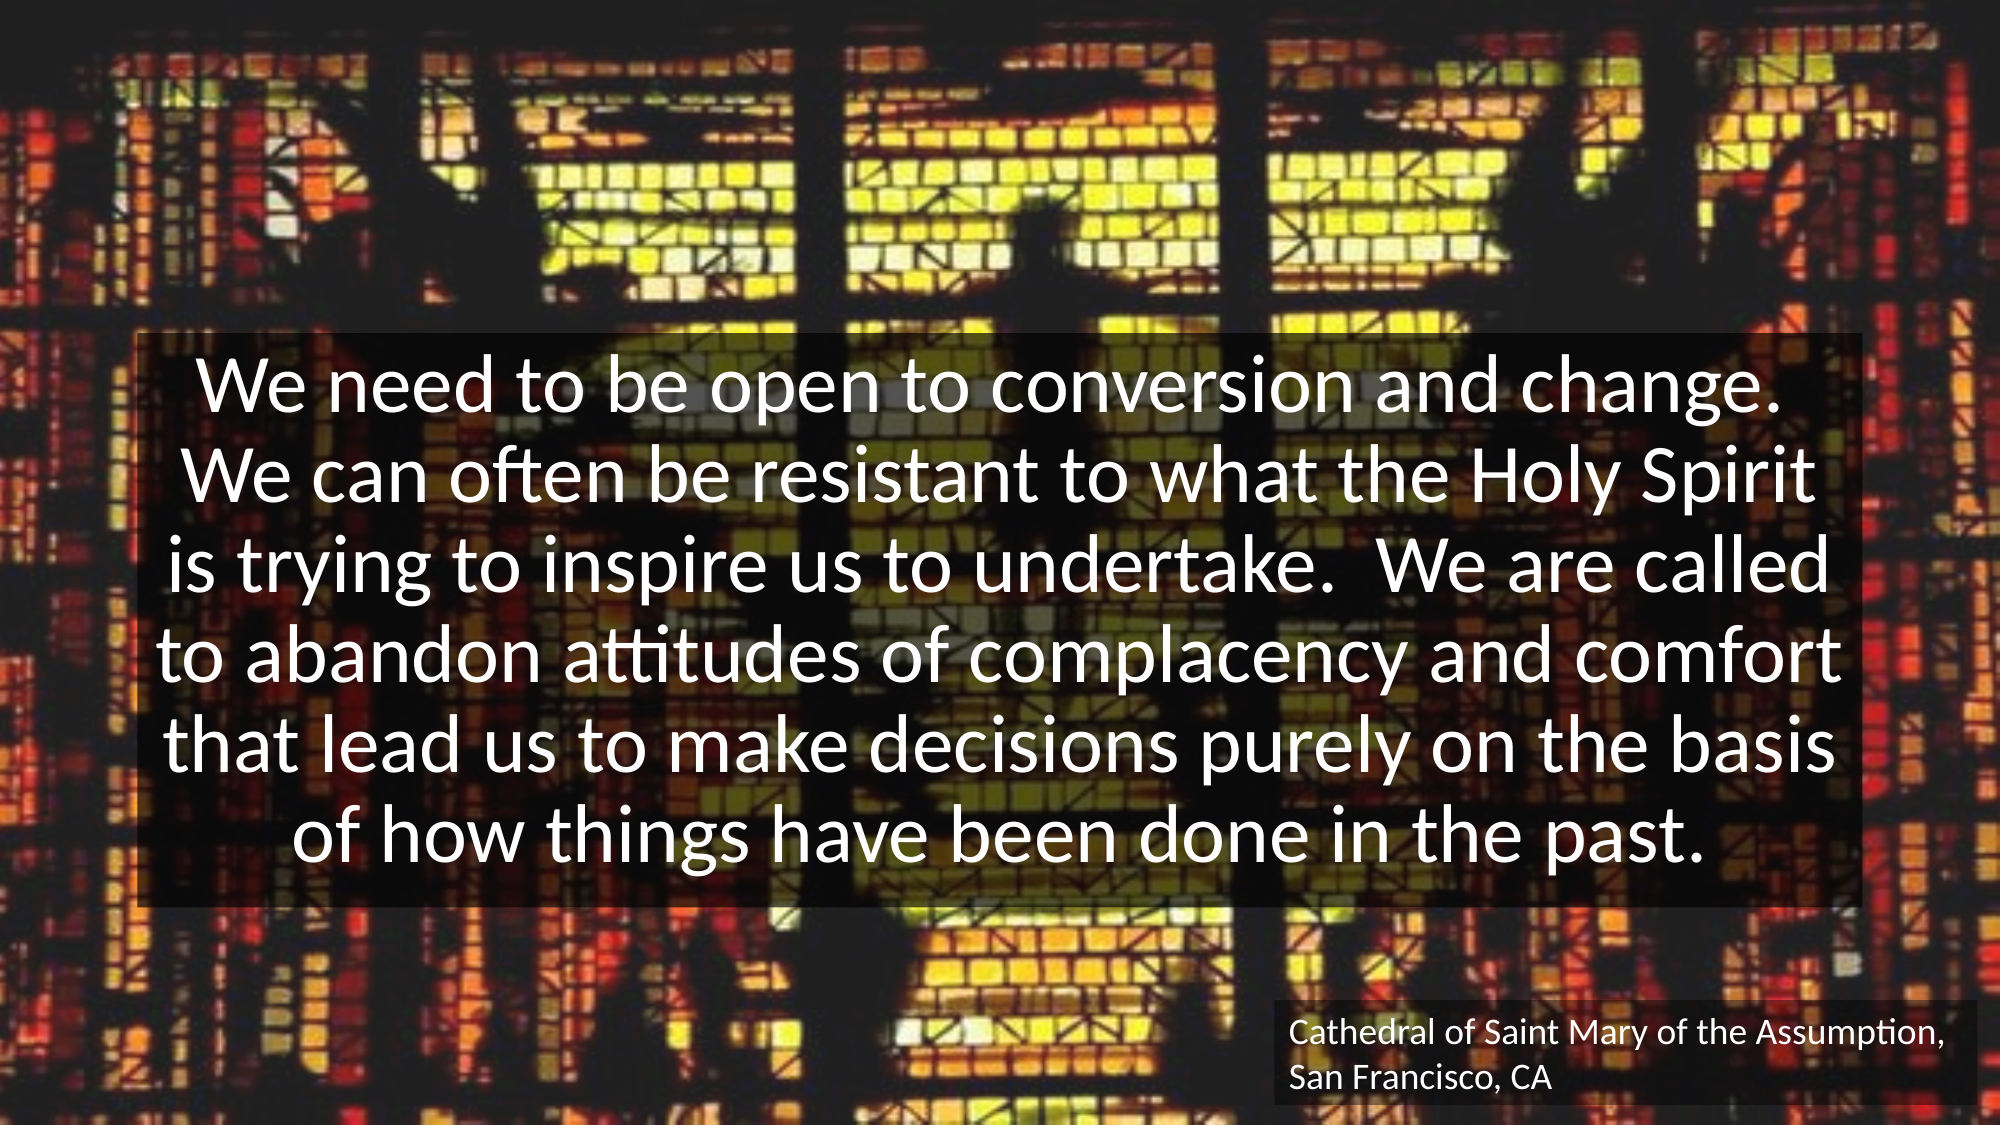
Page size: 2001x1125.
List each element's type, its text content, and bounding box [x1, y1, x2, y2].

text_box Cathedral of Saint Mary of the Assumption, San Francisco, CA [1274, 1000, 1978, 1105]
list We need to be open to conversion and change. We can often be resistant to what the Holy Spirit is trying to inspire us to undertake. We are called to abandon attitudes of complacency and comfort that lead us to make decisions purely on the basis of how things have been done in the past. [137, 333, 1863, 908]
